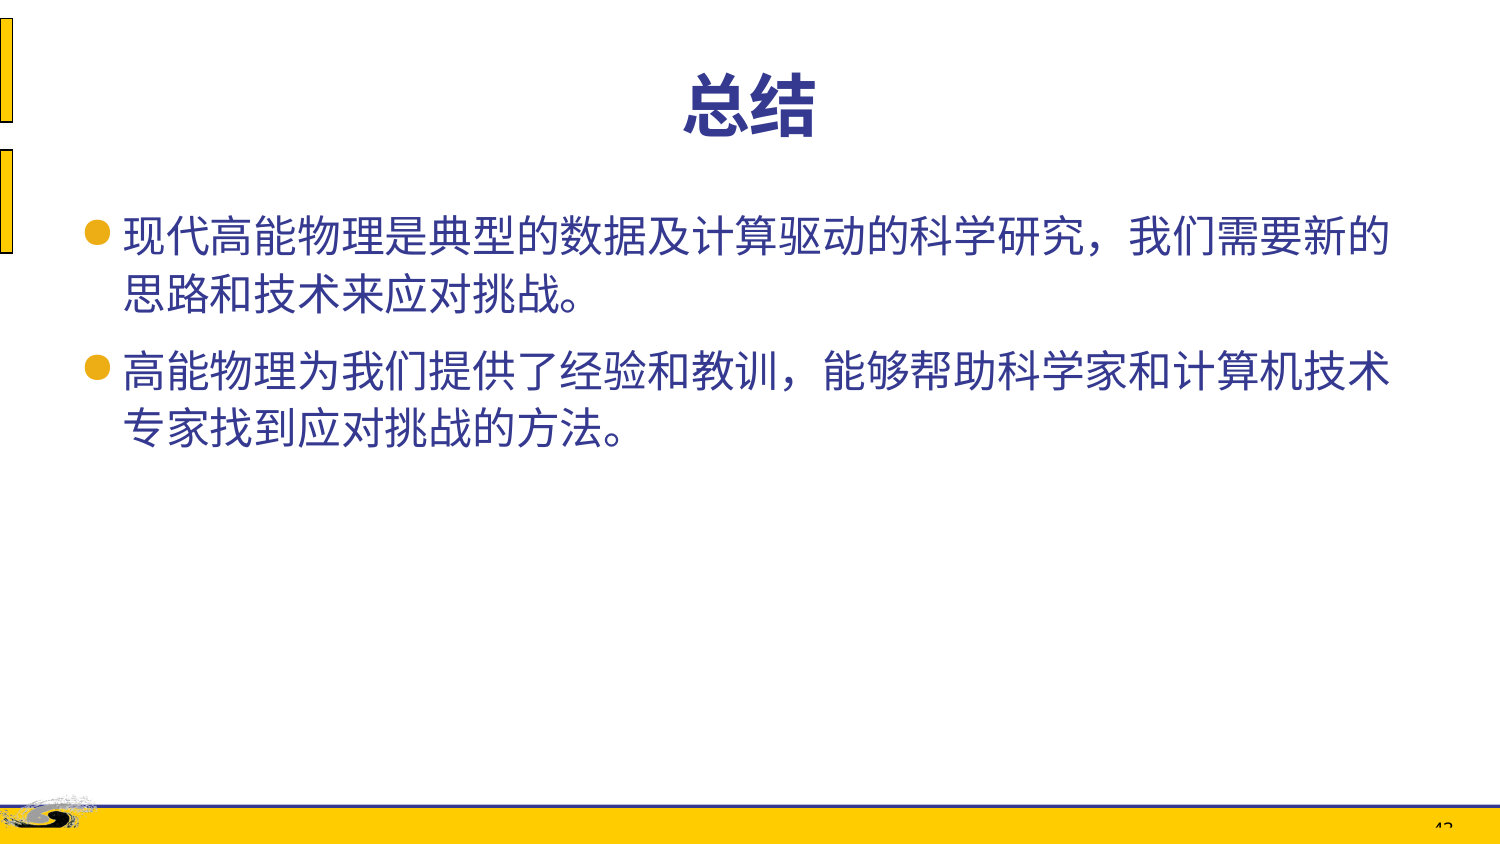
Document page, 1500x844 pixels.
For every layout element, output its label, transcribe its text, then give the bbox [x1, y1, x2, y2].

picture [0, 794, 100, 827]
list 现代高能物理是典型的数据及计算驱动的科学研究，我们需要新的思路和技术来应对挑战。 高能物理为我们提供了经验和教训，能够帮助科学家和计算机技术专家找到应对挑战的方法。 [51, 189, 1449, 750]
title 总结 [225, 47, 1275, 142]
